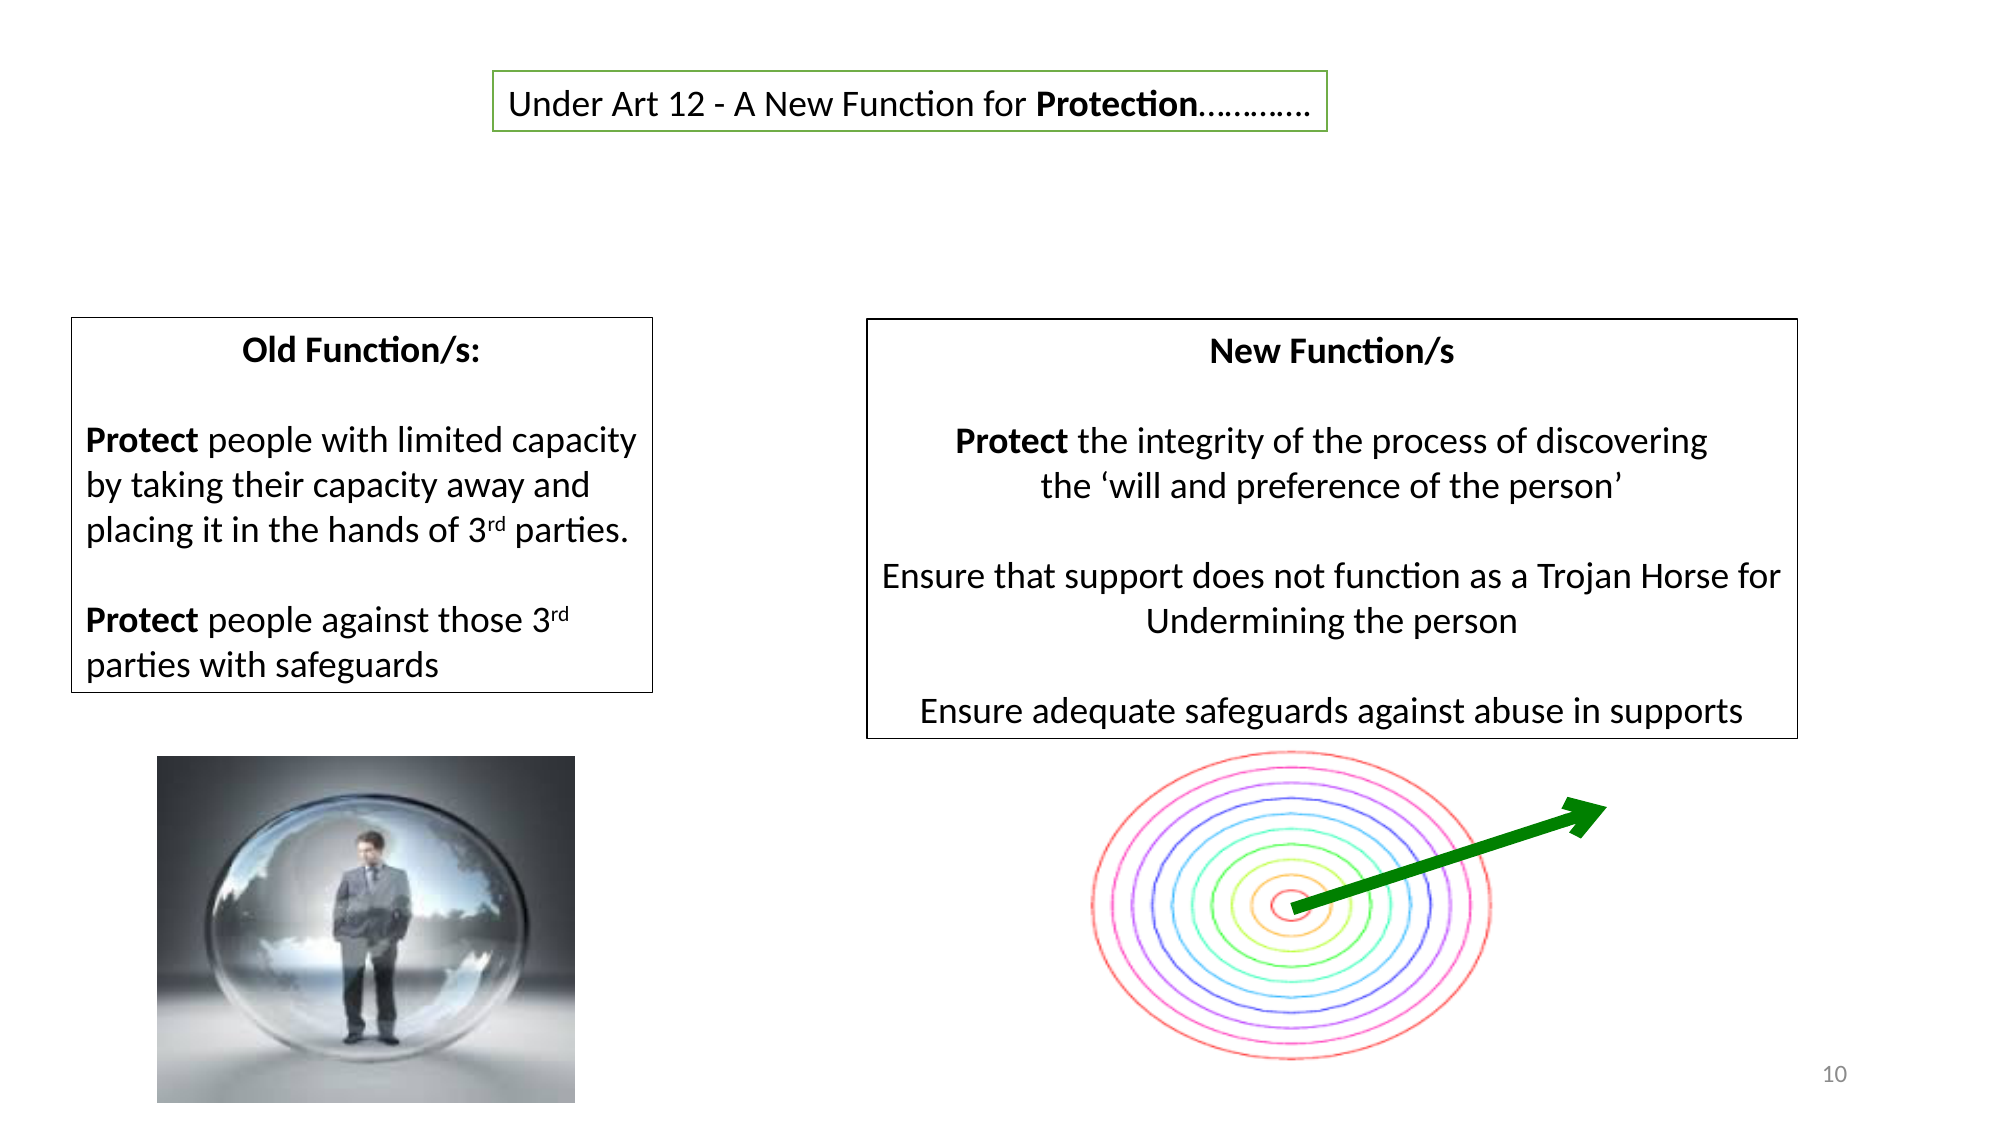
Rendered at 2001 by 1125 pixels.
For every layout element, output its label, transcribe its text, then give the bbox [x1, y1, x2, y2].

text_box Old Function/s: Protect people with limited capacity by taking their capacity away and placing it in the hands of 3rd parties. Protect people against those 3rd parties with safeguards [71, 317, 653, 693]
picture [157, 755, 575, 1103]
text_box Under Art 12 - A New Function for Protection…………. [492, 70, 1328, 132]
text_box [1292, 807, 1607, 910]
slide_number 10 [1412, 1042, 1863, 1103]
text_box New Function/s Protect the integrity of the process of discovering the ‘will and preference of the person’ Ensure that support does not function as a Trojan Horse for Undermining the person Ensure adequate safeguards against abuse in supports [866, 318, 1798, 739]
picture [1083, 743, 1503, 1067]
